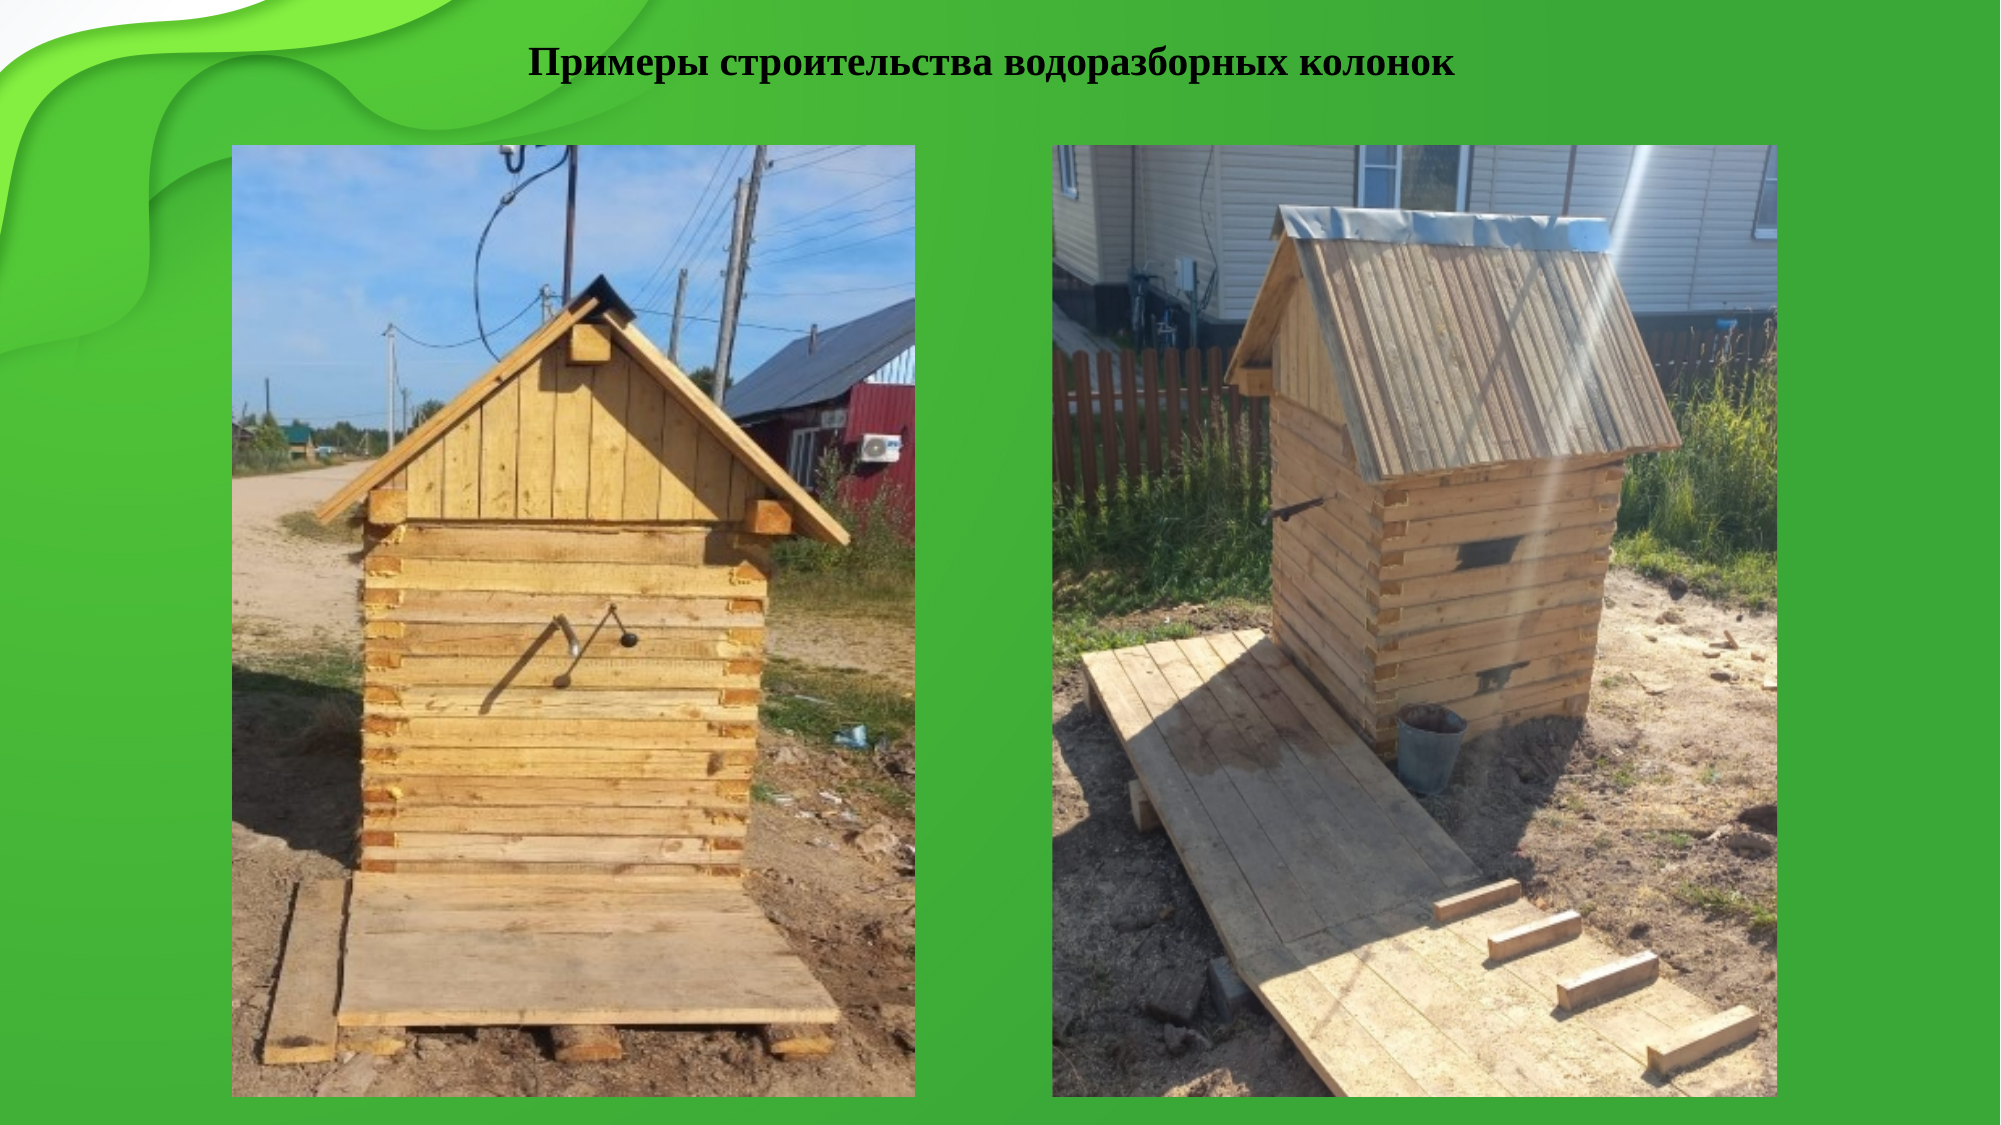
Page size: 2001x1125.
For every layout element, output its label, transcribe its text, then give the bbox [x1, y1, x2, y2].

picture [0, 0, 2000, 1125]
title Примеры строительства водоразборных колонок [513, 17, 1570, 108]
